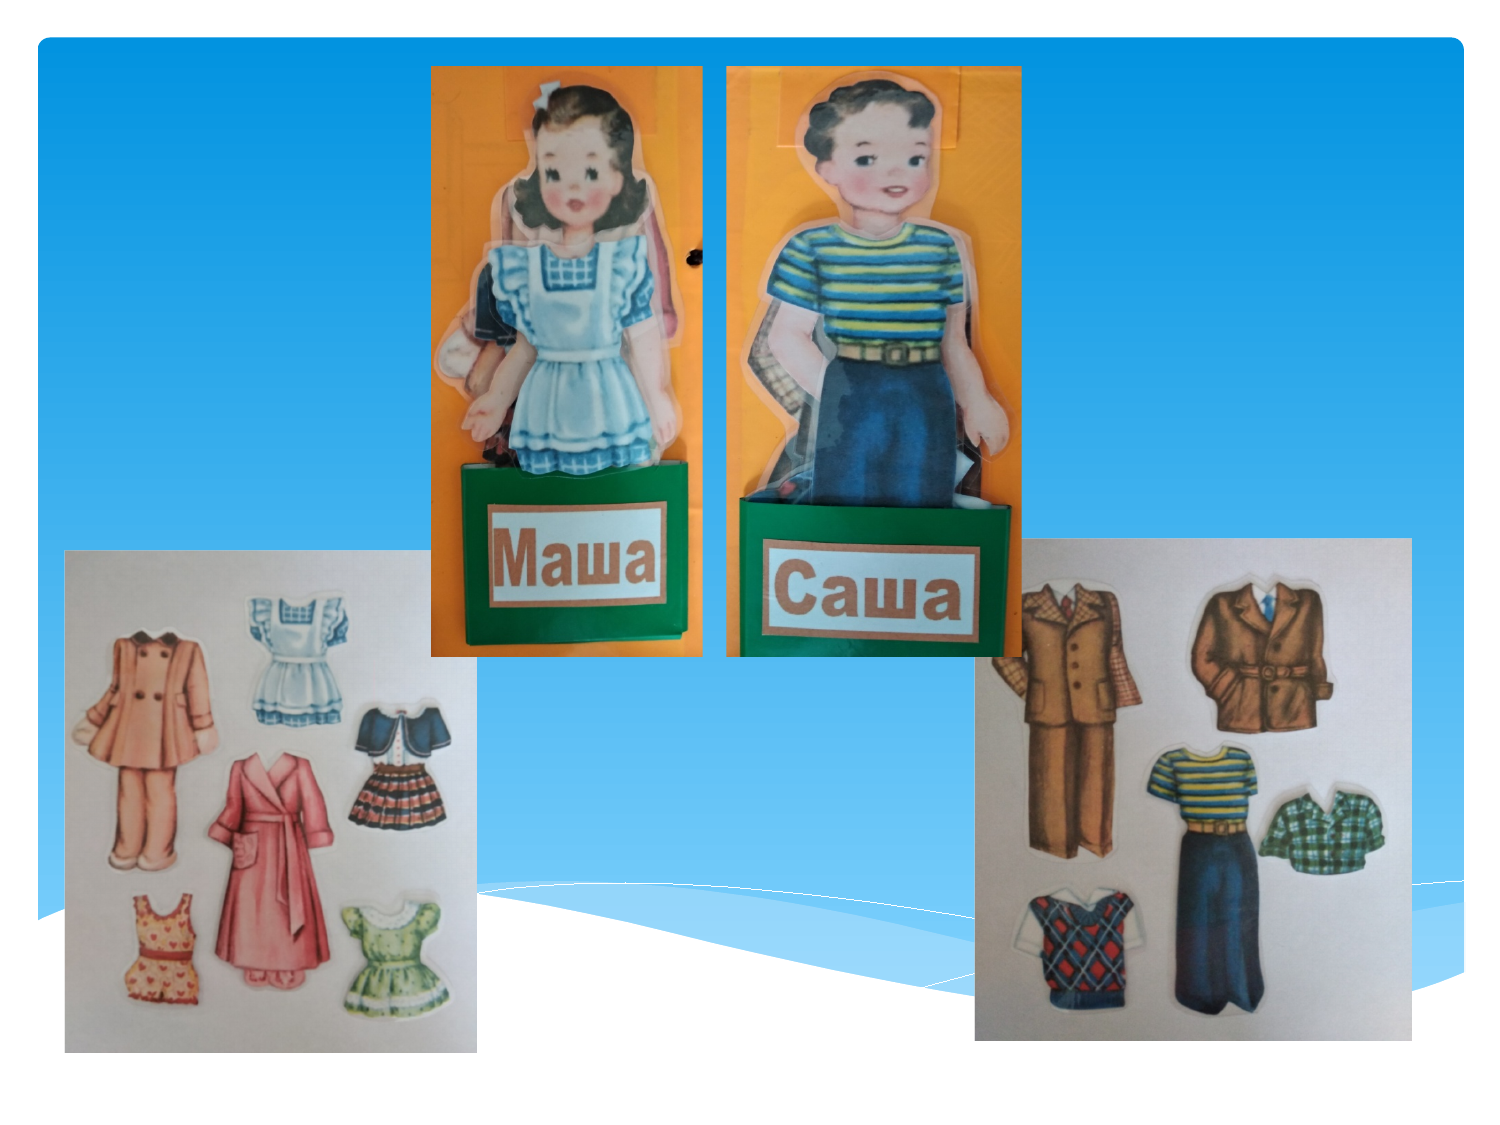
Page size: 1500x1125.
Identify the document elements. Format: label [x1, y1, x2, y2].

picture [19, 67, 703, 1053]
picture [726, 67, 1445, 1040]
